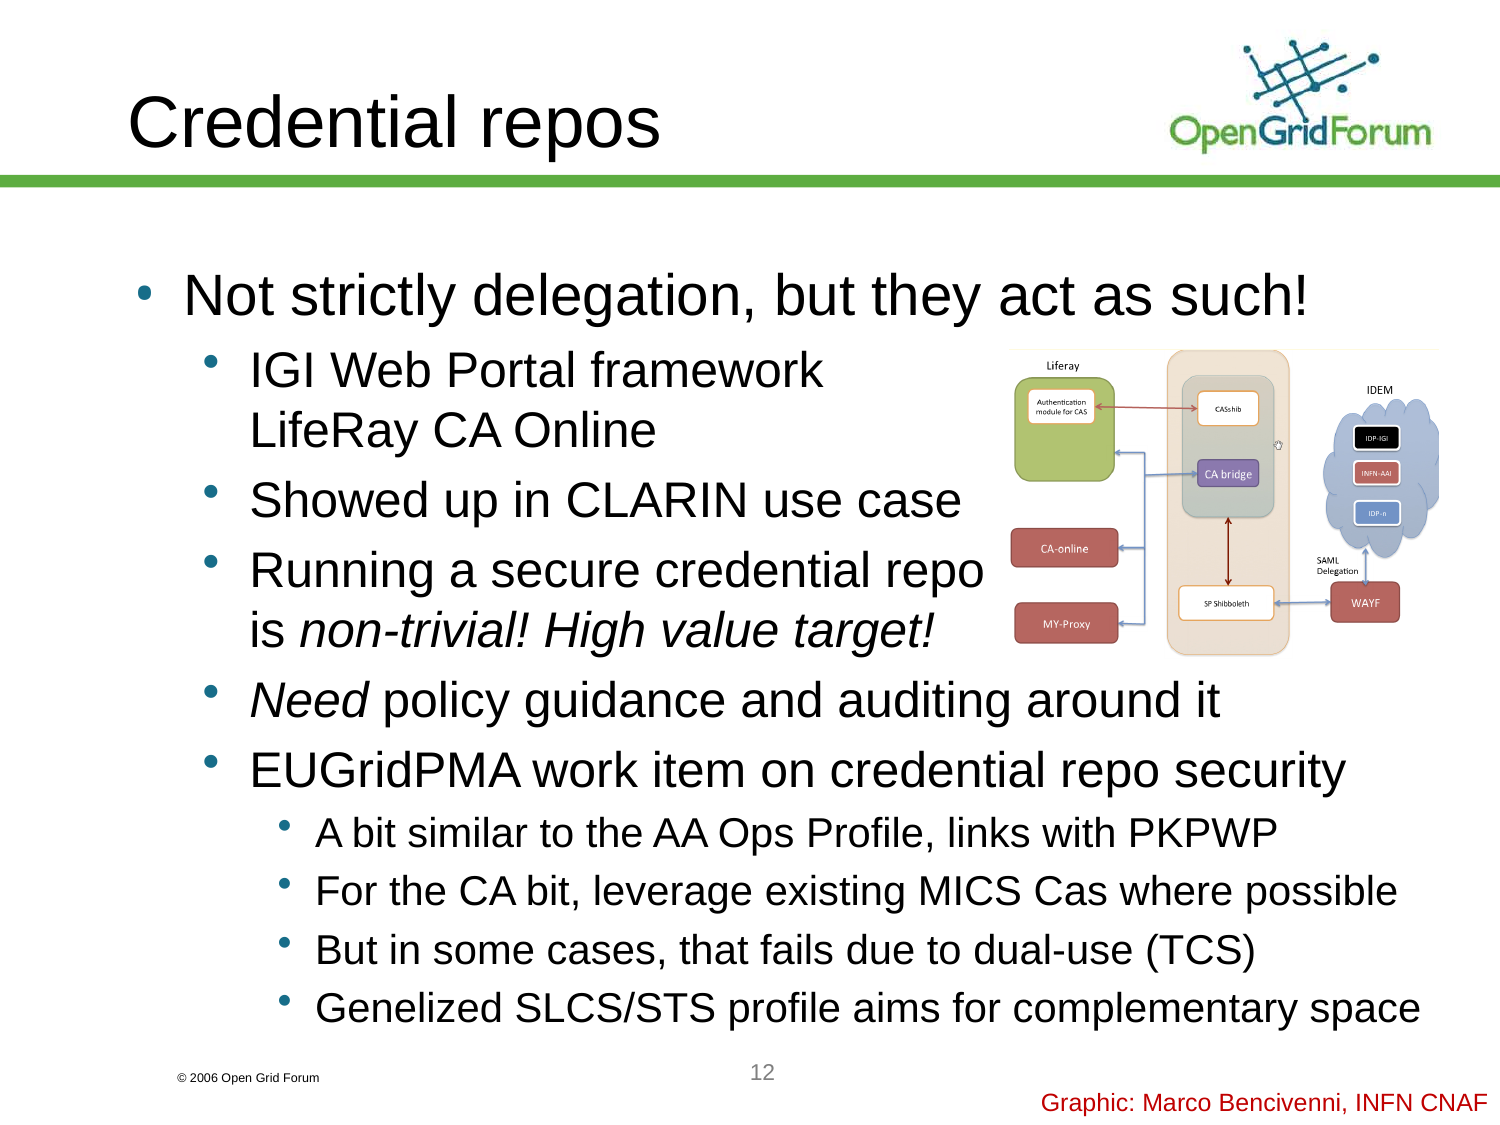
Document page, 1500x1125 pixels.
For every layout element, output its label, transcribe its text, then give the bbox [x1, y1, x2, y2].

picture [0, 0, 1500, 174]
footer 12 [324, 1049, 1201, 1125]
title Credential repos [112, 24, 1388, 213]
picture [0, 188, 1500, 1125]
list Not strictly delegation, but they act as such! IGI Web Portal framework LifeRay CA Online Showed up in CLARIN use case Running a secure credential repo is non-trivial! High value target! Need policy guidance and auditing around it EUGridPMA work item on credential repo security A bit similar to the AA Ops Profile, links with PKPWP For the CA bit, leverage existing MICS Cas where possible But in some cases, that fails due to dual-use (TCS) Genelized SLCS/STS profile aims for complementary space [112, 249, 1439, 926]
text_box Graphic: Marco Bencivenni, INFN CNAF [1025, 1079, 1500, 1125]
